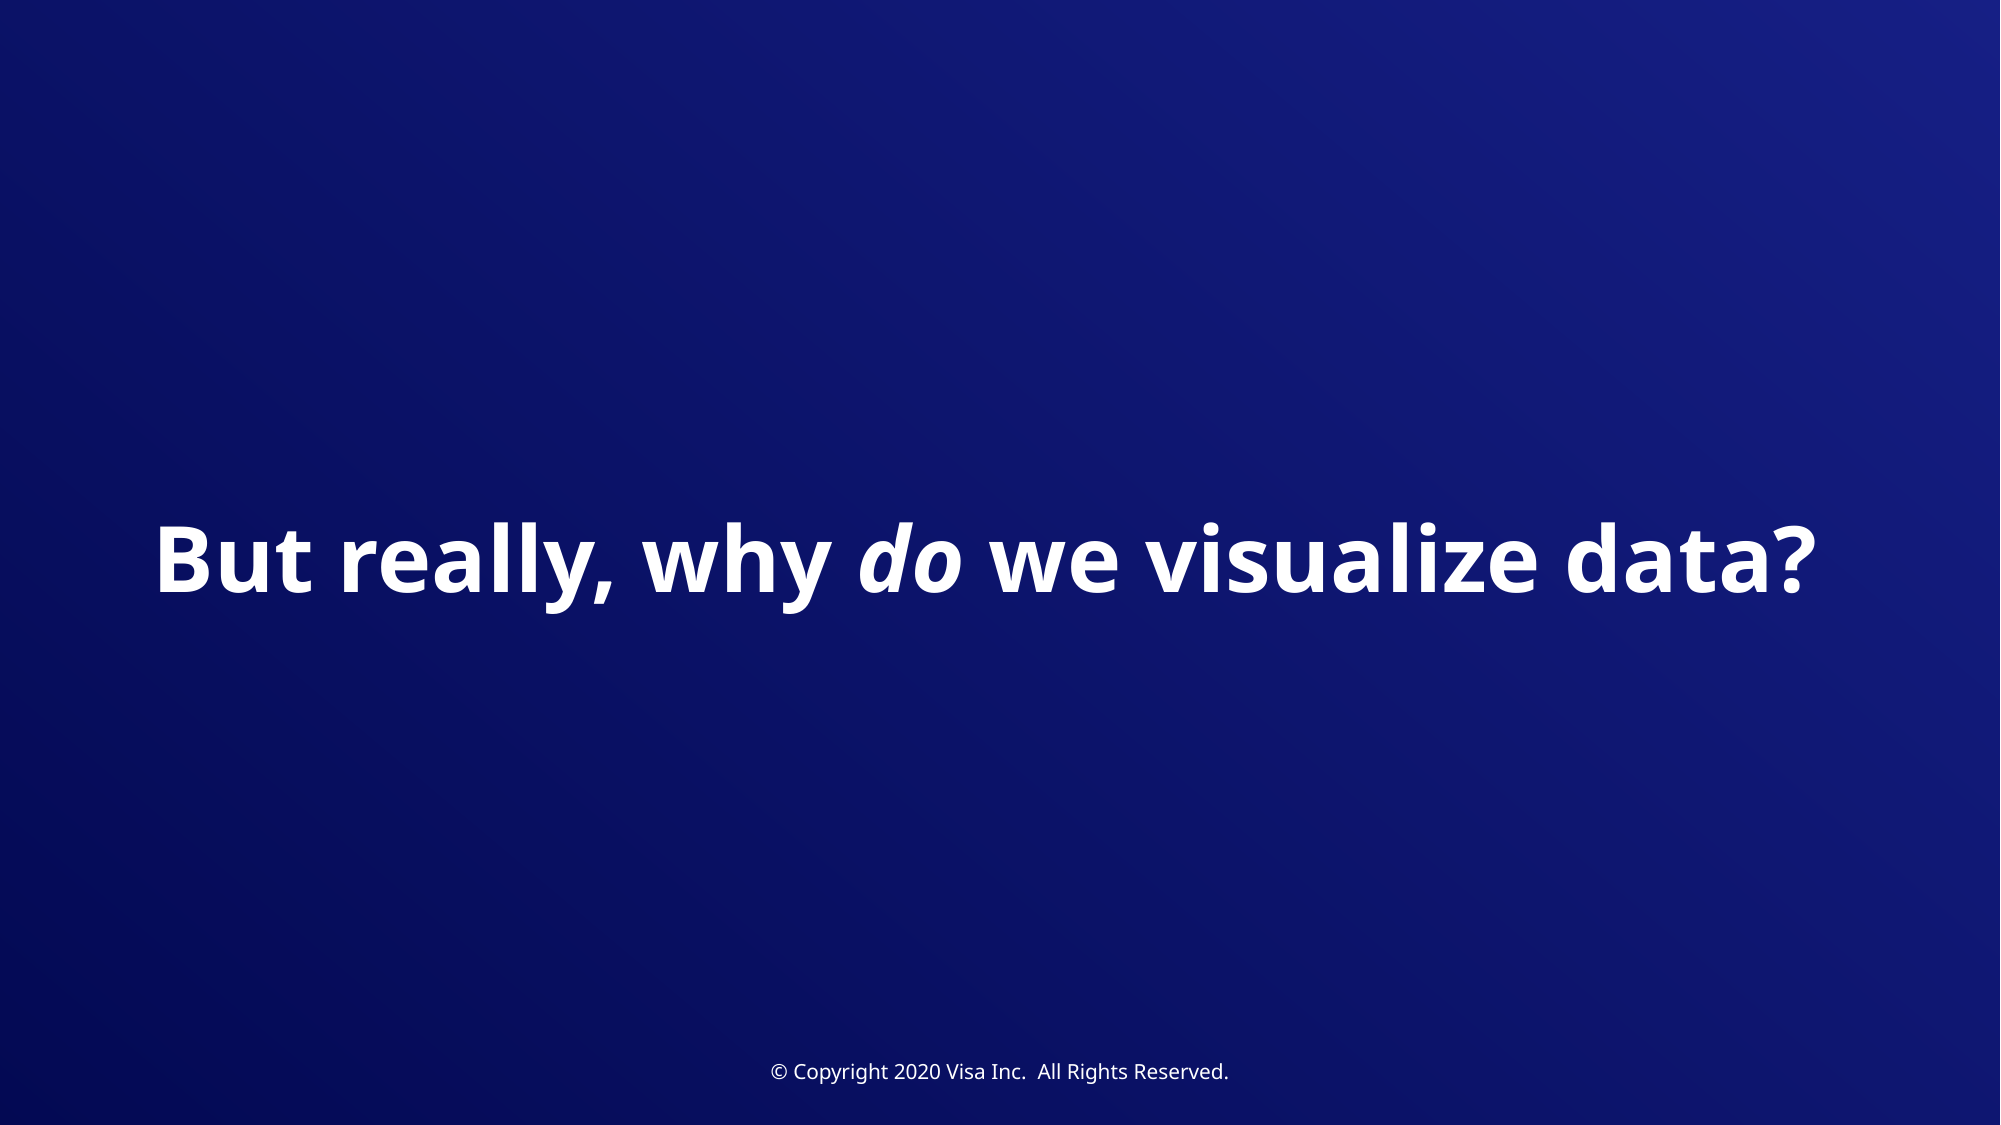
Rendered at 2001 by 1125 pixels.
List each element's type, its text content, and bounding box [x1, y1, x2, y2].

footer © Copyright 2020 Visa Inc. All Rights Reserved. [662, 1042, 1338, 1103]
title But really, why do we visualize data? [137, 453, 1863, 672]
